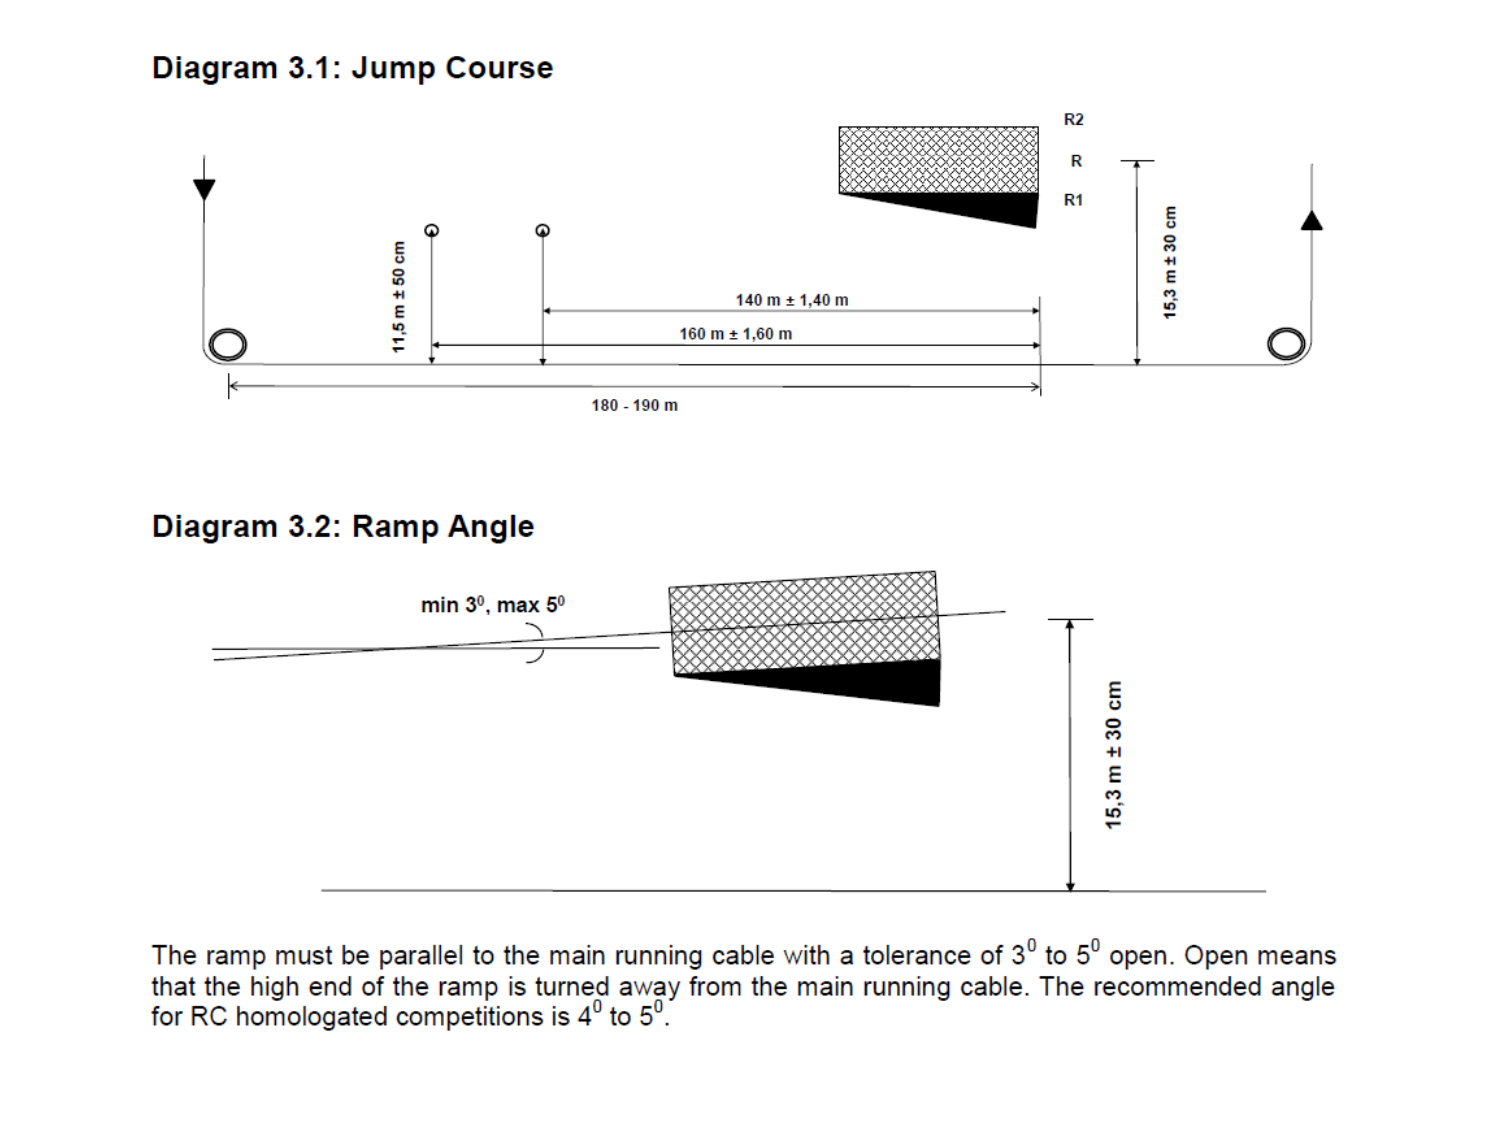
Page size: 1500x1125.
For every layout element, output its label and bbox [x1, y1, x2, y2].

picture [123, 42, 1383, 1062]
